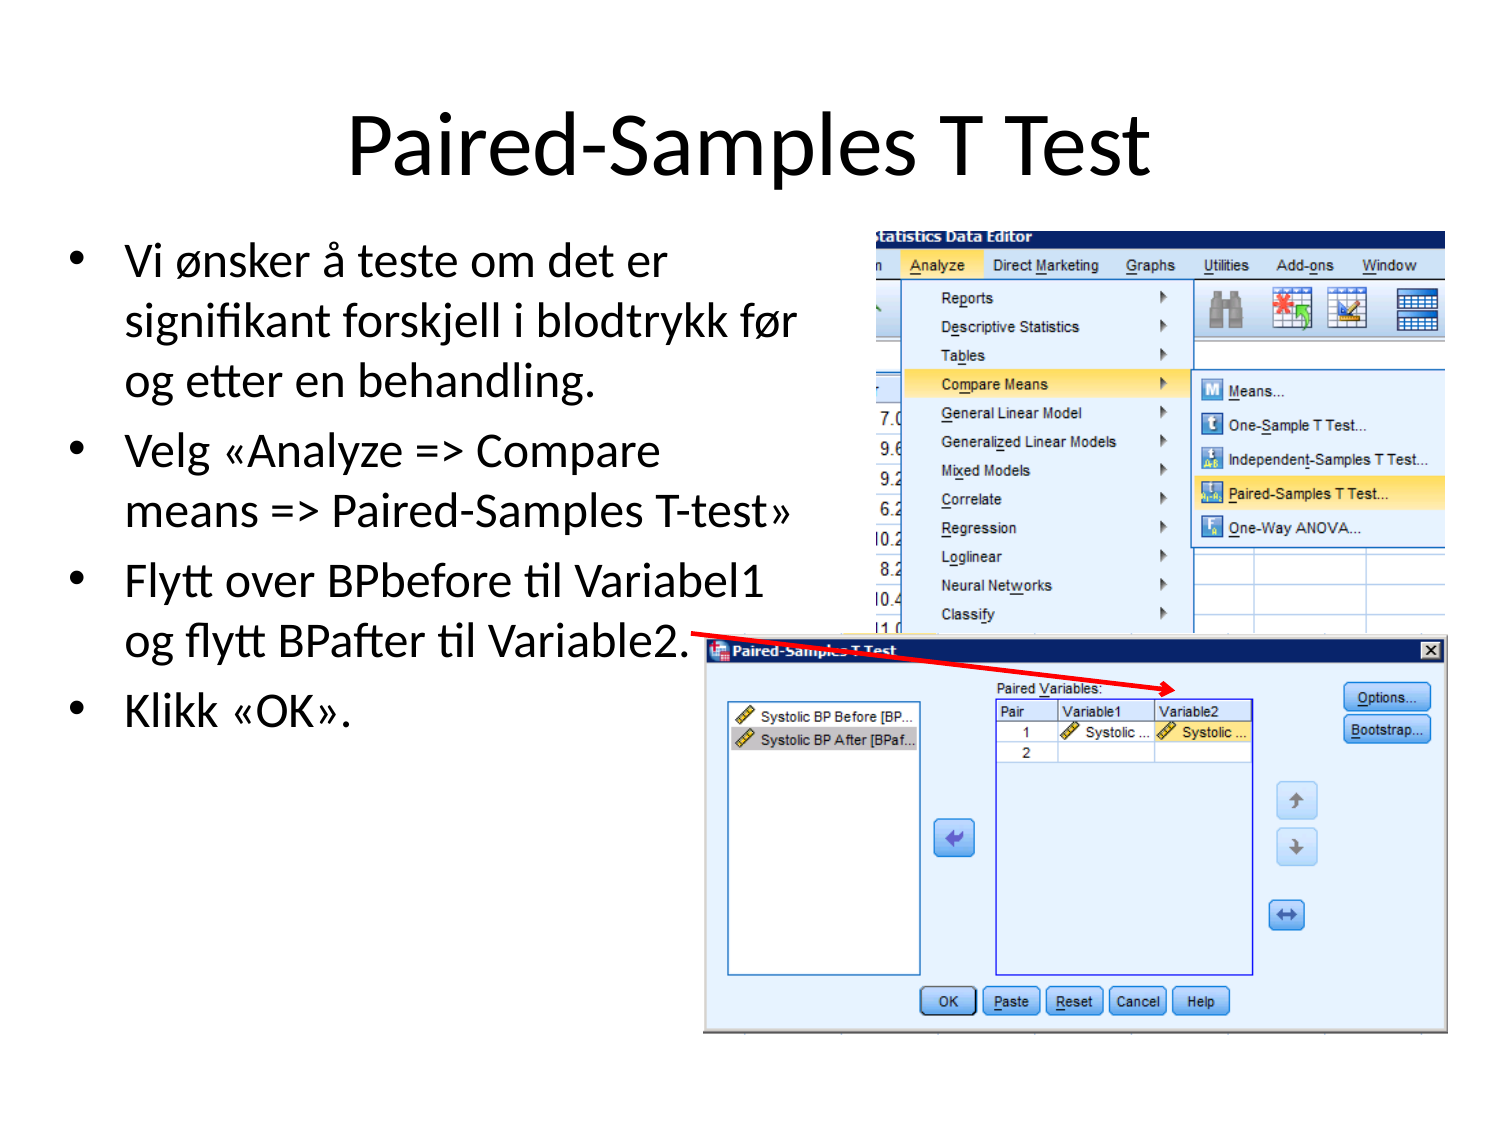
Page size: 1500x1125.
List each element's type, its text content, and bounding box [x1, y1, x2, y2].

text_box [690, 633, 1176, 691]
list Vi ønsker å teste om det er signifikant forskjell i blodtrykk før og etter en behandling. Velg «Analyze => Compare means => Paired-Samples T-test» Flytt over BPbefore til Variabel1 og flytt BPafter til Variable2. Klikk «OK». [53, 219, 821, 1024]
title Paired-Samples T Test [75, 45, 1425, 233]
picture [703, 231, 1449, 1036]
